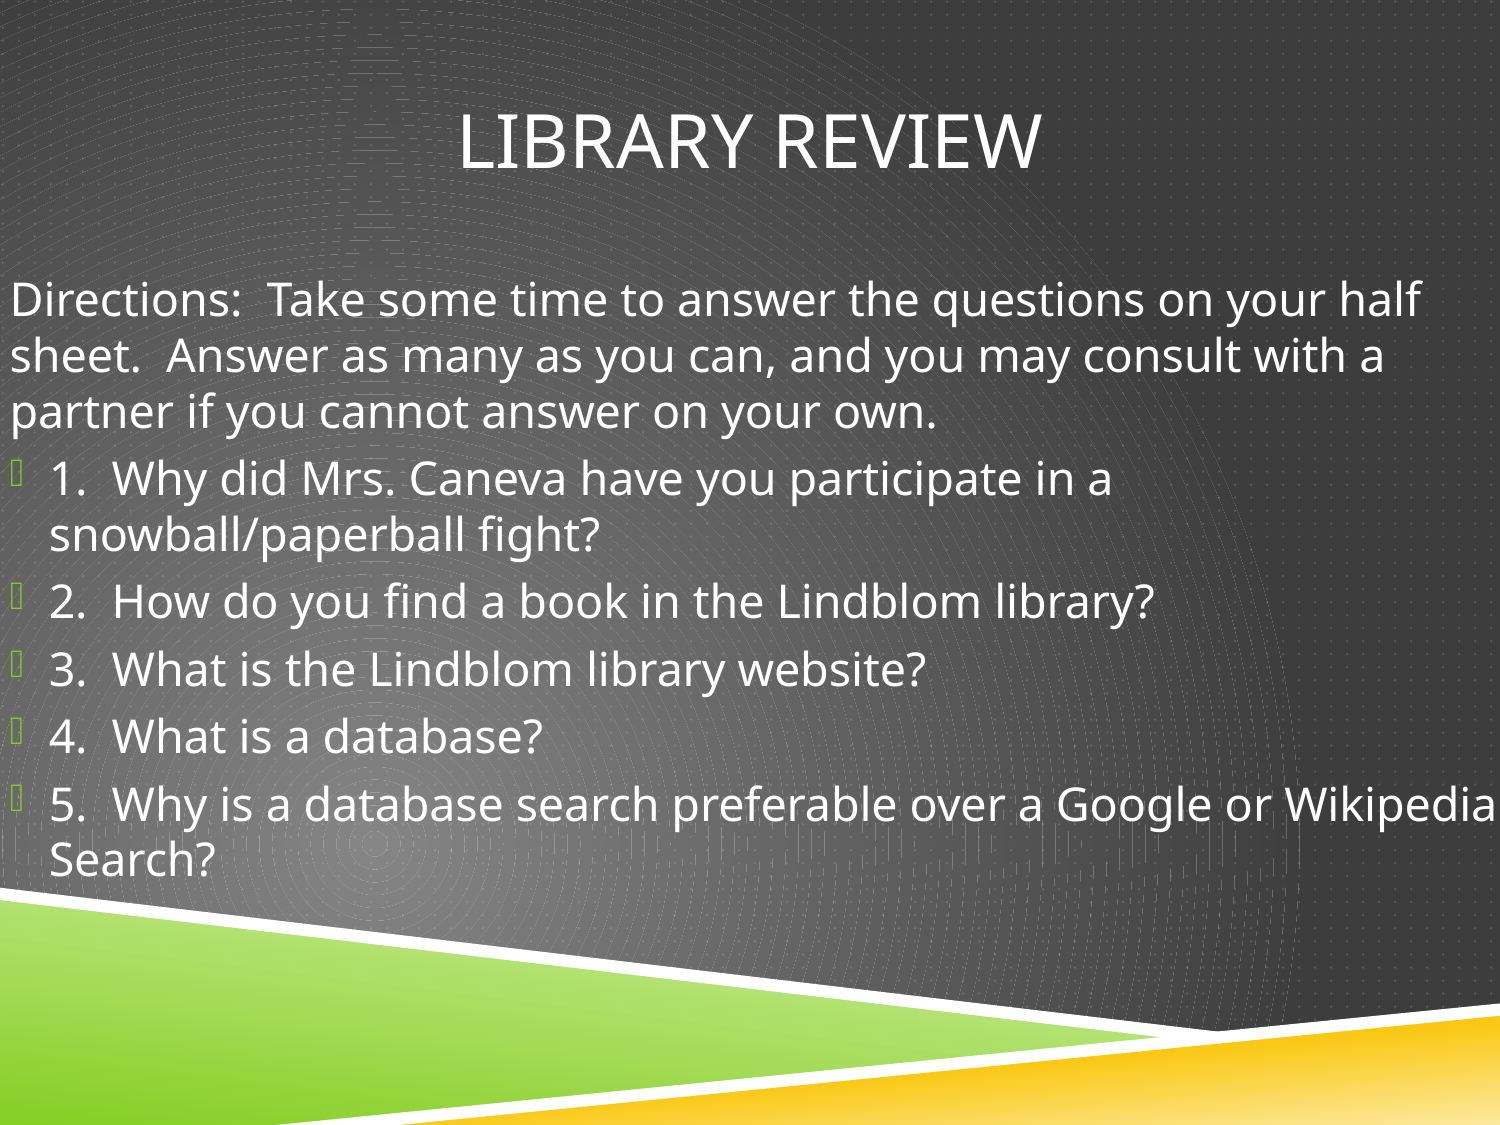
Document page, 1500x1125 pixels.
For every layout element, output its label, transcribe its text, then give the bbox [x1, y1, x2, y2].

title Library Review [112, 45, 1388, 233]
list Directions: Take some time to answer the questions on your half sheet. Answer as many as you can, and you may consult with a partner if you cannot answer on your own. 1. Why did Mrs. Caneva have you participate in a snowball/paperball fight? 2. How do you find a book in the Lindblom library? 3. What is the Lindblom library website? 4. What is a database? 5. Why is a database search preferable over a Google or Wikipedia Search? [0, 262, 1500, 901]
